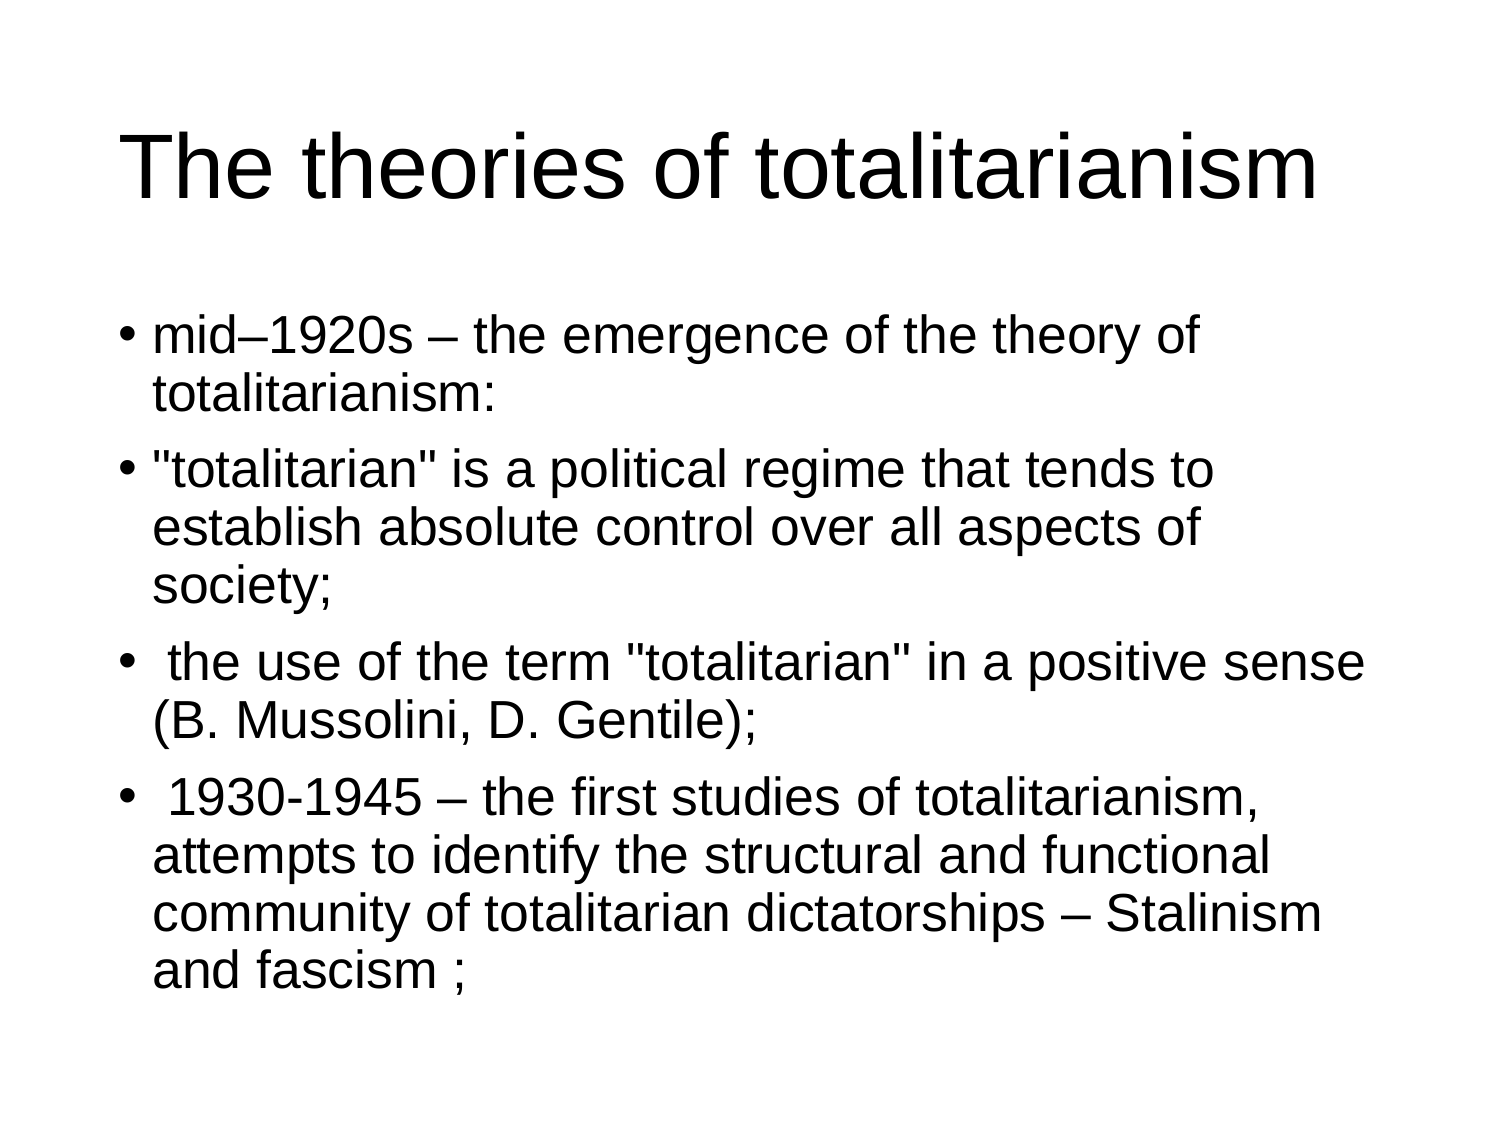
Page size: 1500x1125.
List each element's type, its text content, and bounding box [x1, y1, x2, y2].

title The theories of totalitarianism [103, 59, 1397, 278]
list mid–1920s – the emergence of the theory of totalitarianism: "totalitarian" is a political regime that tends to establish absolute control over all aspects of society; the use of the term "totalitarian" in a positive sense (B. Mussolini, D. Gentile); 1930-1945 – the first studies of totalitarianism, attempts to identify the structural and functional community of totalitarian dictatorships – Stalinism and fascism ; [103, 299, 1397, 1014]
